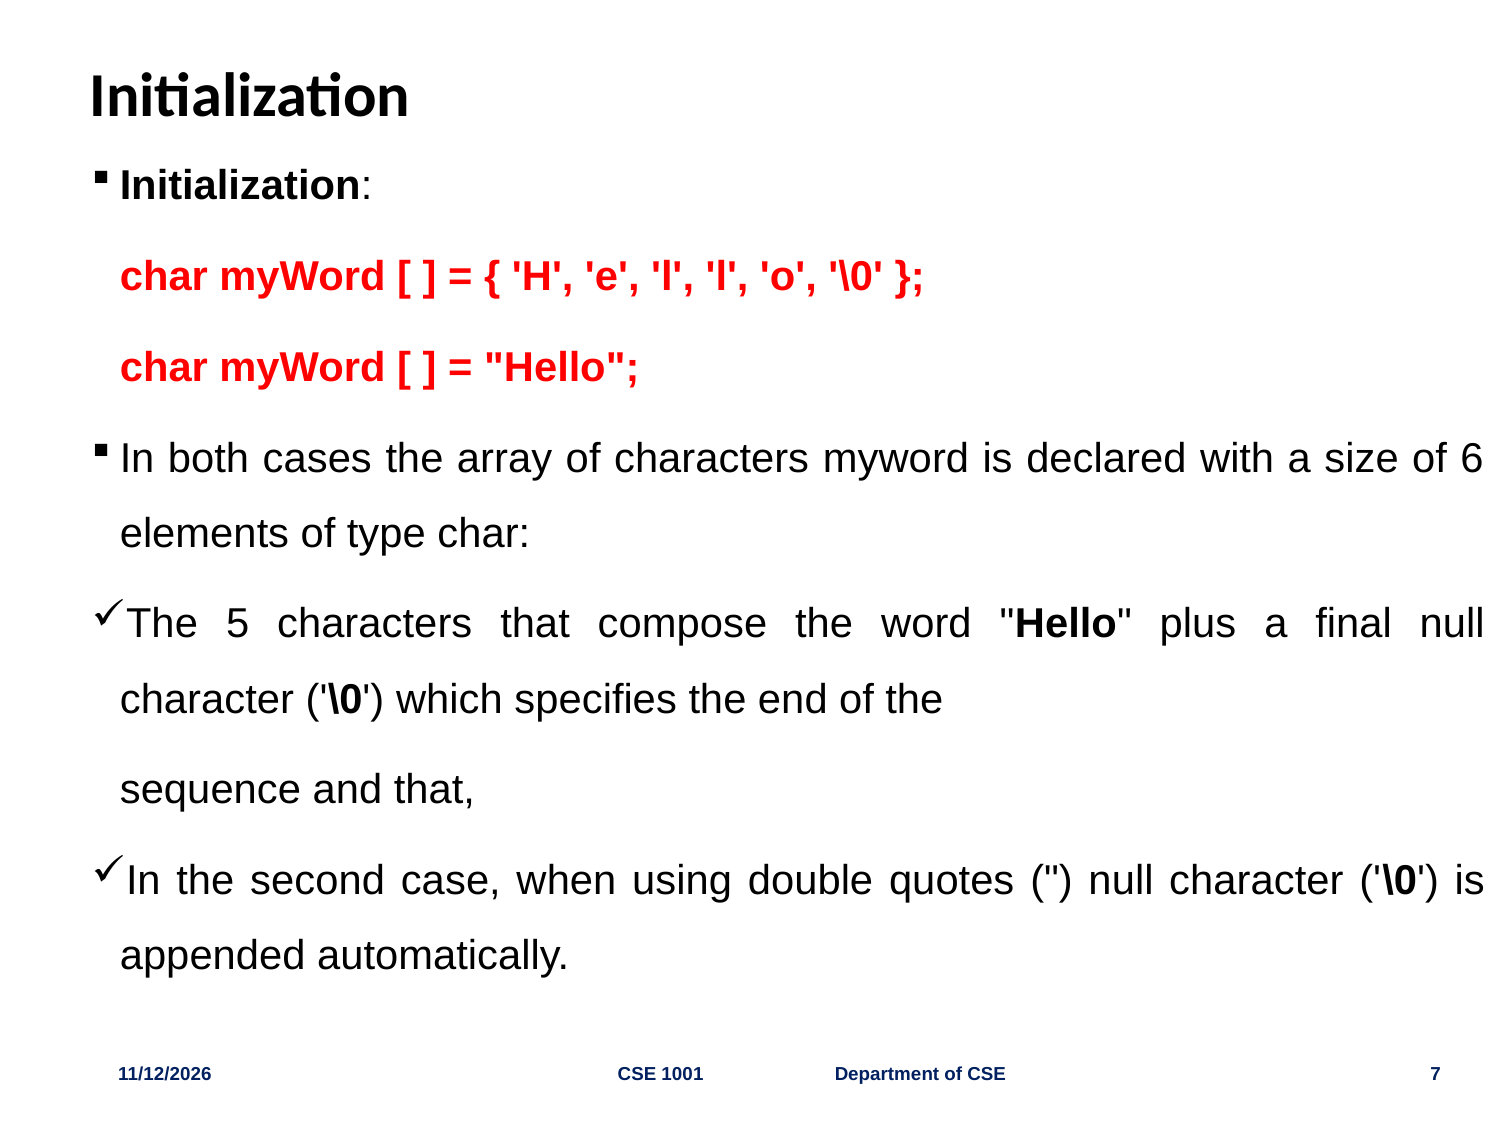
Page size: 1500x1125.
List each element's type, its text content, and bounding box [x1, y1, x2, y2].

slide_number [103, 1042, 246, 1103]
slide_number 7 [1396, 1042, 1456, 1103]
footer CSE 1001 Department of CSE [272, 1042, 1352, 1103]
title Initialization [74, 39, 1250, 153]
list Initialization: char myWord [ ] = { 'H', 'e', 'l', 'l', 'o', '\0' }; char myWord [ ] = "Hello"; In both cases the array of characters myword is declared with a size of 6 elements of type char: The 5 characters that compose the word "Hello" plus a final null character ('\0') which specifies the end of the sequence and that, In the second case, when using double quotes (") null character ('\0') is appended automatically. [76, 125, 1500, 1013]
